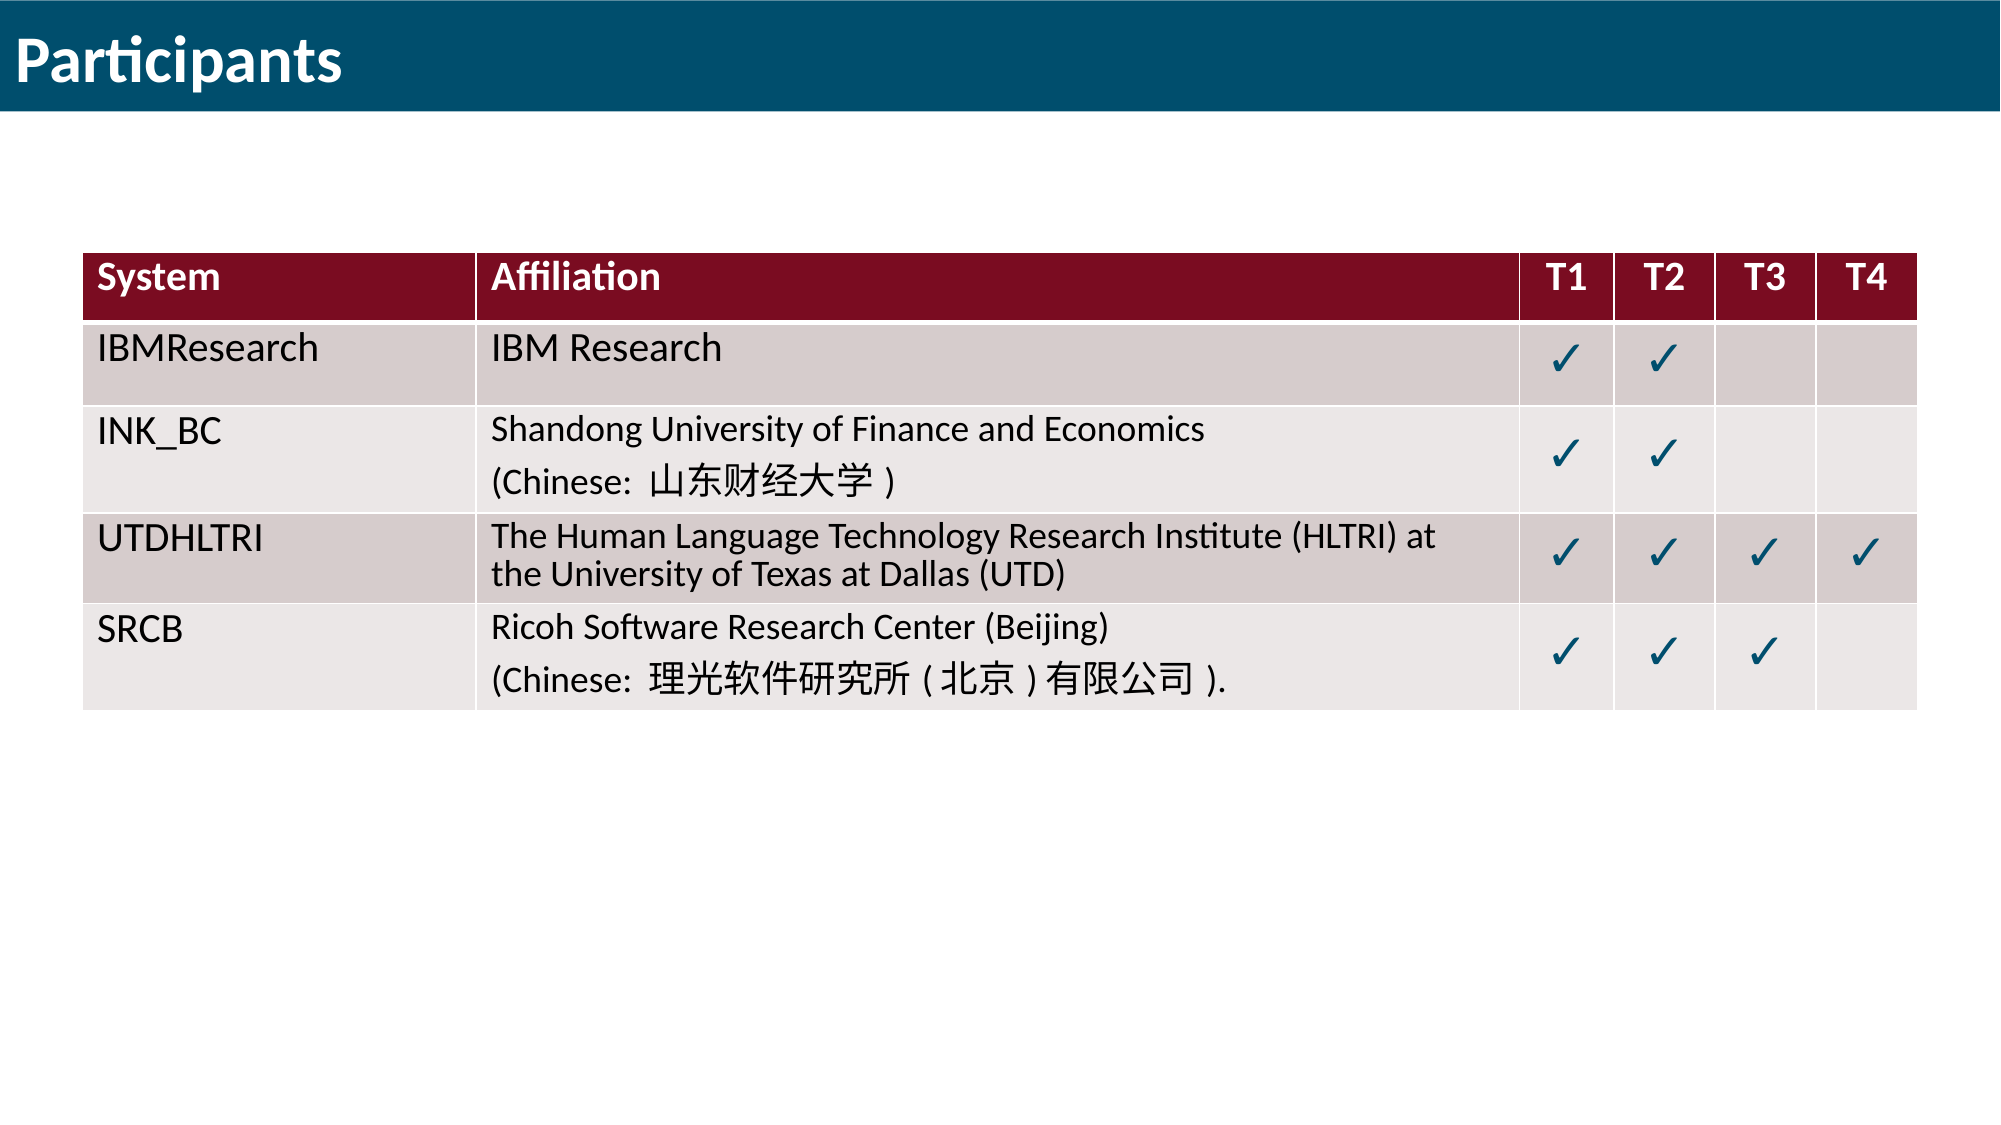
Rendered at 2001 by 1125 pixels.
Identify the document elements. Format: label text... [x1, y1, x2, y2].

table_cell UTDHLTRI [83, 514, 475, 603]
table_cell IBM Research [477, 325, 1519, 405]
table_header Affiliation [477, 253, 1519, 320]
table_cell ✓ [1615, 407, 1714, 512]
table_cell Shandong University of Finance and Economics (Chinese: 山东财经大学) [477, 407, 1519, 512]
table_cell SRCB [83, 604, 475, 710]
table_cell ✓ [1520, 514, 1613, 603]
table_cell ✓ [1615, 514, 1714, 603]
table_cell Ricoh Software Research Center (Beijing) (Chinese: 理光软件研究所(北京)有限公司). [477, 604, 1519, 710]
table_cell ✓ [1716, 604, 1815, 710]
table_header T4 [1817, 253, 1917, 320]
table_header T2 [1615, 253, 1714, 320]
table_cell [1817, 604, 1917, 710]
table_header System [83, 253, 475, 320]
table_cell ✓ [1615, 325, 1714, 405]
table_cell ✓ [1817, 514, 1917, 603]
table_cell ✓ [1716, 514, 1815, 603]
table_cell ✓ [1615, 604, 1714, 710]
table_cell [1817, 407, 1917, 512]
table_cell [1817, 325, 1917, 405]
table_cell IBMResearch [83, 325, 475, 405]
table_cell The Human Language Technology Research Institute (HLTRI) at the University of Texas at Dallas (UTD) [477, 514, 1519, 603]
table_cell INK_BC [83, 407, 475, 512]
title Participants [0, 0, 2000, 112]
table_header T1 [1520, 253, 1613, 320]
table_cell ✓ [1520, 325, 1613, 405]
table_header T3 [1716, 253, 1815, 320]
table_cell [1716, 325, 1815, 405]
table_cell [1716, 407, 1815, 512]
table_cell ✓ [1520, 604, 1613, 710]
table_cell ✓ [1520, 407, 1613, 512]
